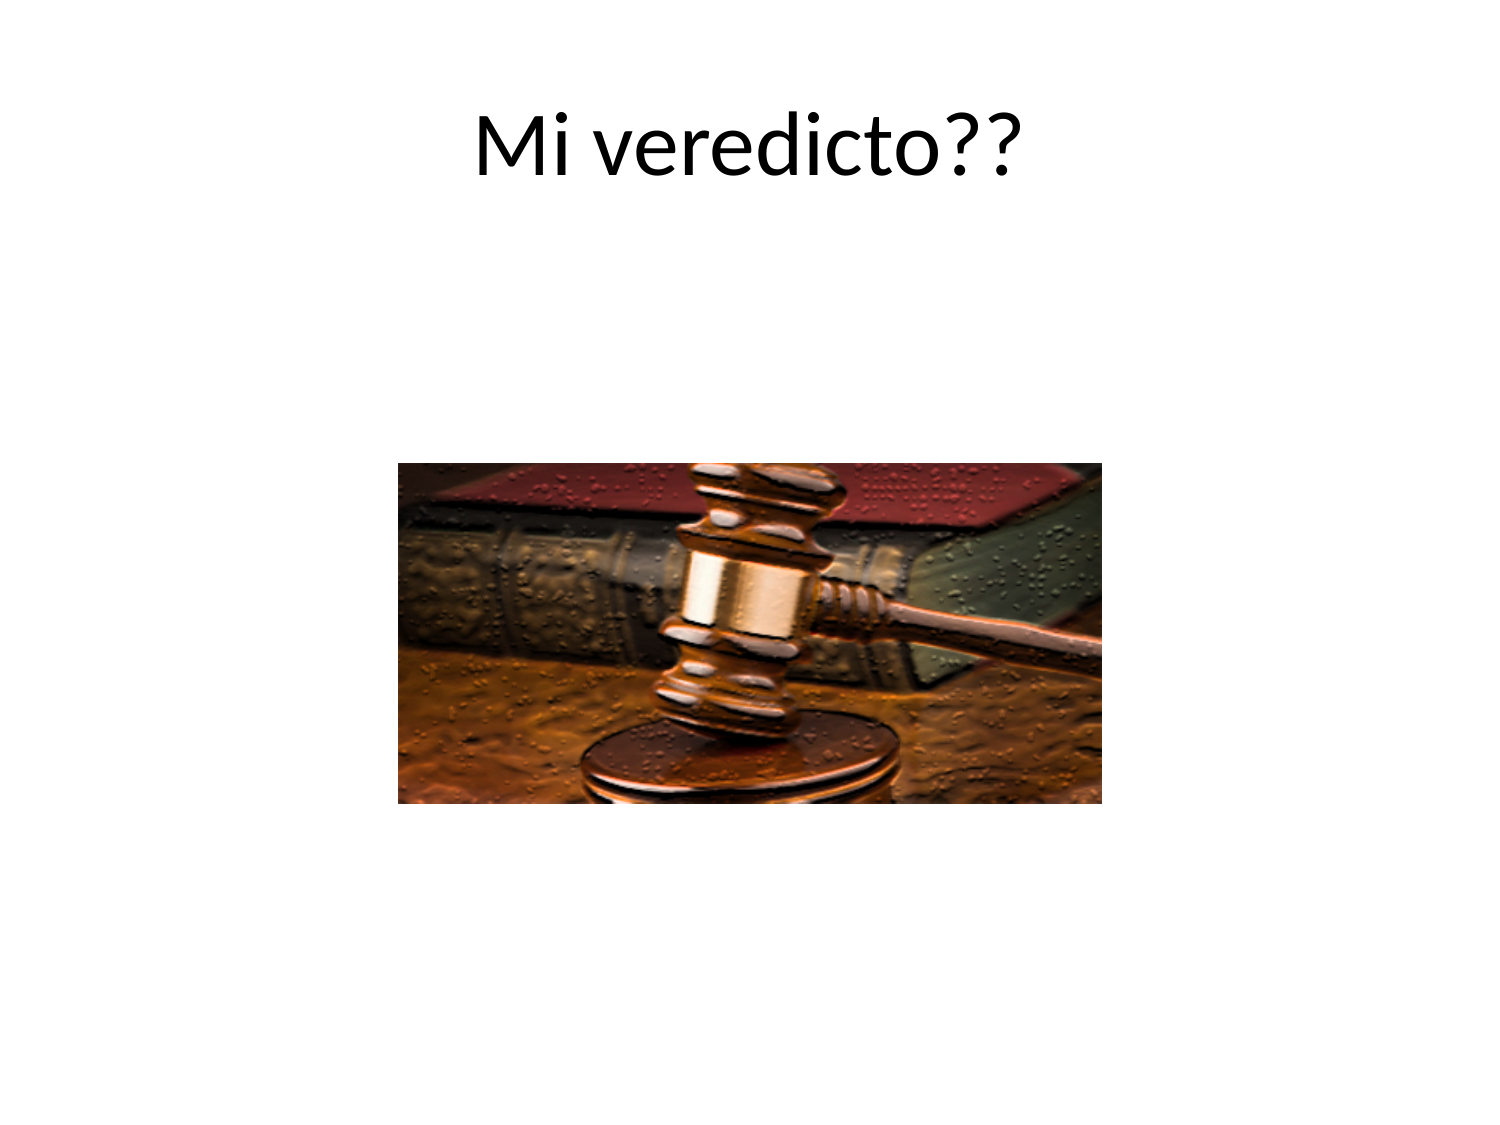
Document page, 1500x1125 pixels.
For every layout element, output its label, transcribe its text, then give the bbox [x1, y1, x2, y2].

title Mi veredicto?? [75, 45, 1425, 233]
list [398, 463, 1102, 805]
